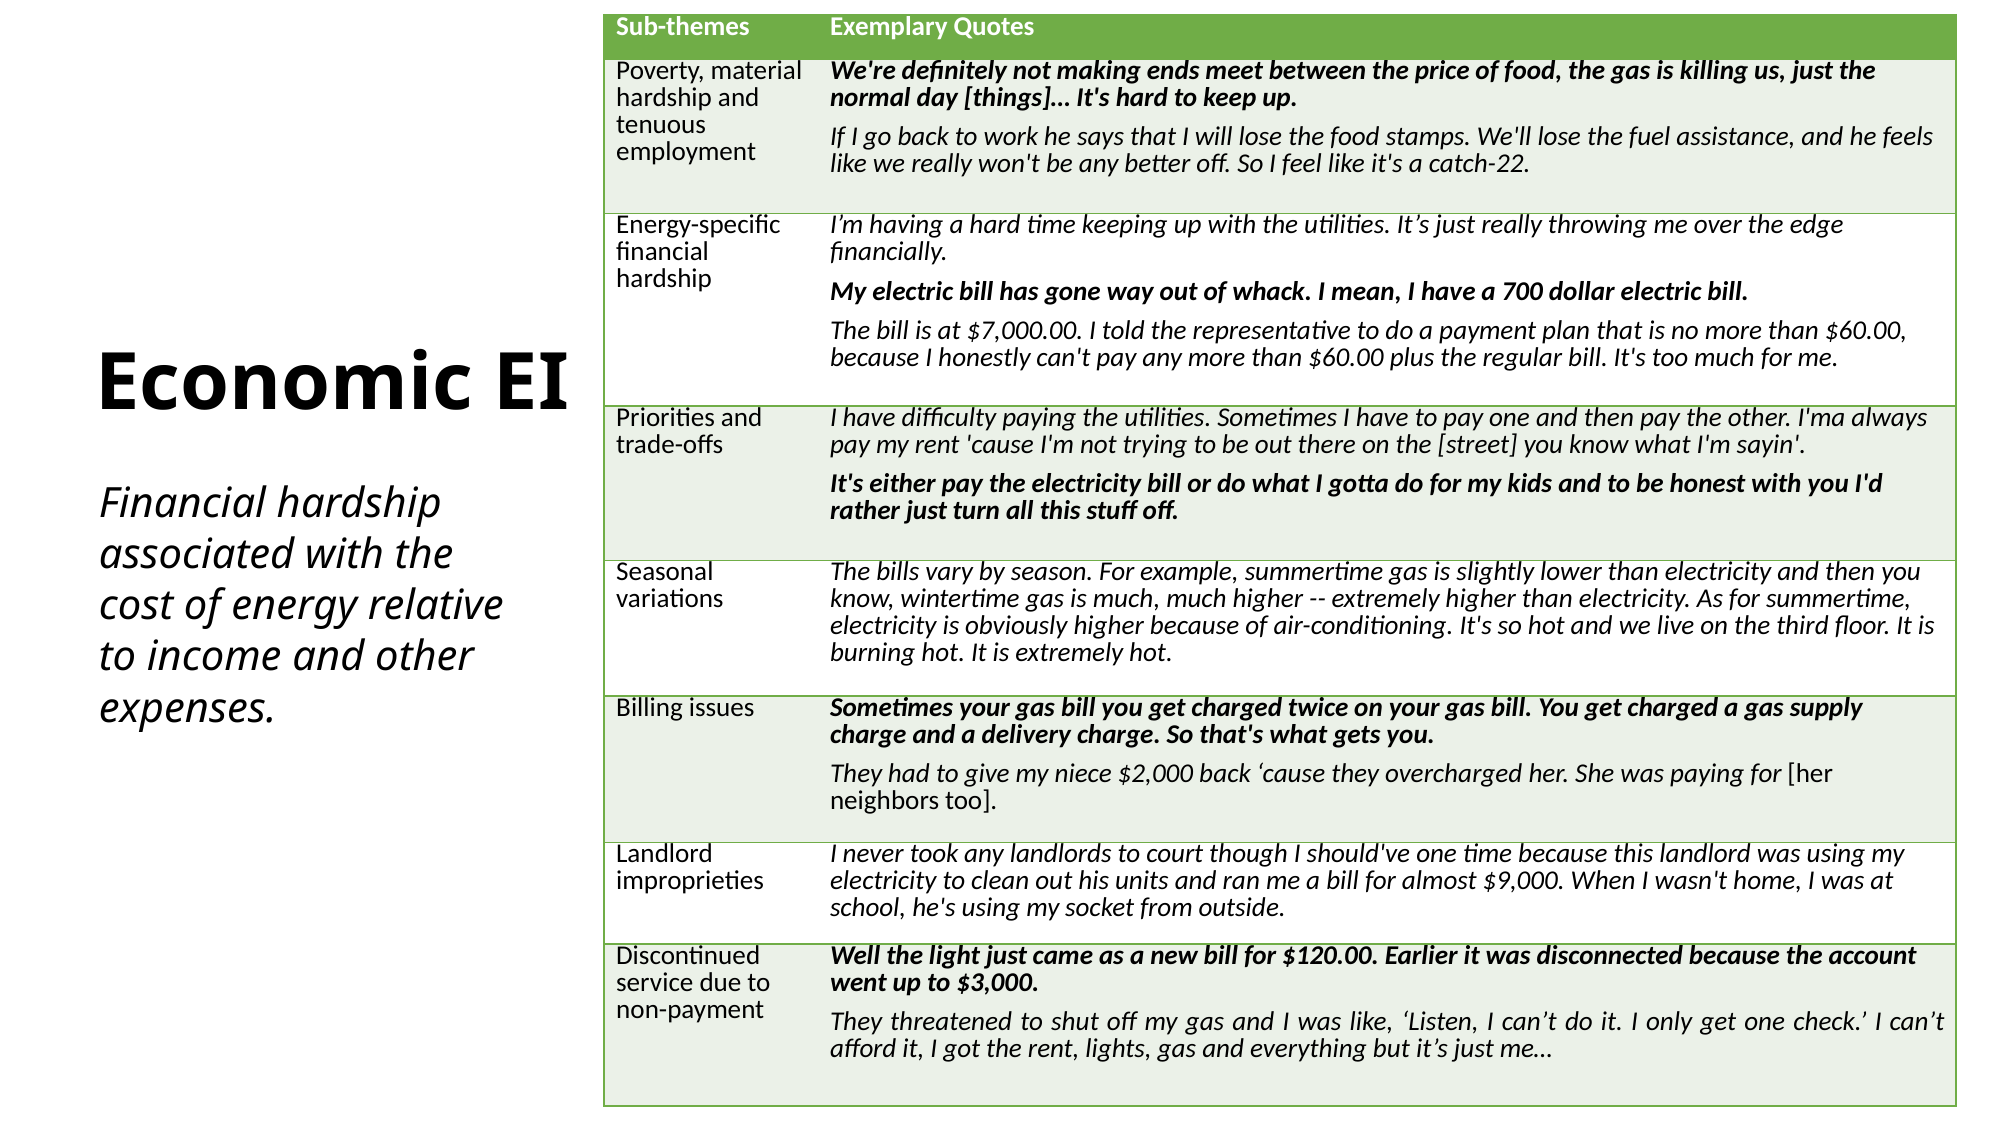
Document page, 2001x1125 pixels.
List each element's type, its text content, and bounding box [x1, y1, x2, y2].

table_cell Priorities and trade-offs [605, 407, 818, 560]
table_cell I have difficulty paying the utilities. Sometimes I have to pay one and then pay the other. I'ma always pay my rent 'cause I'm not trying to be out there on the [street] you know what I'm sayin'. It's either pay the electricity bill or do what I gotta do for my kids and to be honest with you I'd rather just turn all this stuff off. [818, 407, 1955, 560]
list Financial hardship associated with the cost of energy relative to income and other expenses. [83, 468, 549, 767]
table_header Exemplary Quotes [818, 16, 1955, 58]
table_cell Sometimes your gas bill you get charged twice on your gas bill. You get charged a gas supply charge and a delivery charge. So that's what gets you. They had to give my niece $2,000 back ‘cause they overcharged her. She was paying for [her neighbors too]. [818, 697, 1955, 842]
table_cell The bills vary by season. For example, summertime gas is slightly lower than electricity and then you know, wintertime gas is much, much higher -- extremely higher than electricity. As for summertime, electricity is obviously higher because of air-conditioning. It's so hot and we live on the third floor. It is burning hot. It is extremely hot. [818, 561, 1955, 695]
table_cell Energy-specific financial hardship [605, 214, 818, 405]
table_header Sub-themes [605, 16, 818, 58]
table_cell We're definitely not making ends meet between the price of food, the gas is killing us, just the normal day [things]… It's hard to keep up. If I go back to work he says that I will lose the food stamps. We'll lose the fuel assistance, and he feels like we really won't be any better off. So I feel like it's a catch-22. [818, 60, 1955, 213]
table_cell Billing issues [605, 697, 818, 842]
table_cell Discontinued service due to non-payment [605, 945, 818, 1105]
table_cell Seasonal variations [605, 561, 818, 695]
table_cell Landlord improprieties [605, 843, 818, 943]
table_cell Poverty, material hardship and tenuous employment [605, 60, 818, 213]
table_cell Well the light just came as a new bill for $120.00. Earlier it was disconnected because the account went up to $3,000. They threatened to shut off my gas and I was like, ‘Listen, I can’t do it. I only get one check.’ I can’t afford it, I got the rent, lights, gas and everything but it’s just me… [818, 945, 1955, 1105]
title Economic EI [80, 171, 603, 435]
table_cell I’m having a hard time keeping up with the utilities. It’s just really throwing me over the edge financially. My electric bill has gone way out of whack. I mean, I have a 700 dollar electric bill. The bill is at $7,000.00. I told the representative to do a payment plan that is no more than $60.00, because I honestly can't pay any more than $60.00 plus the regular bill. It's too much for me. [818, 214, 1955, 405]
table_cell I never took any landlords to court though I should've one time because this landlord was using my electricity to clean out his units and ran me a bill for almost $9,000. When I wasn't home, I was at school, he's using my socket from outside. [818, 843, 1955, 943]
